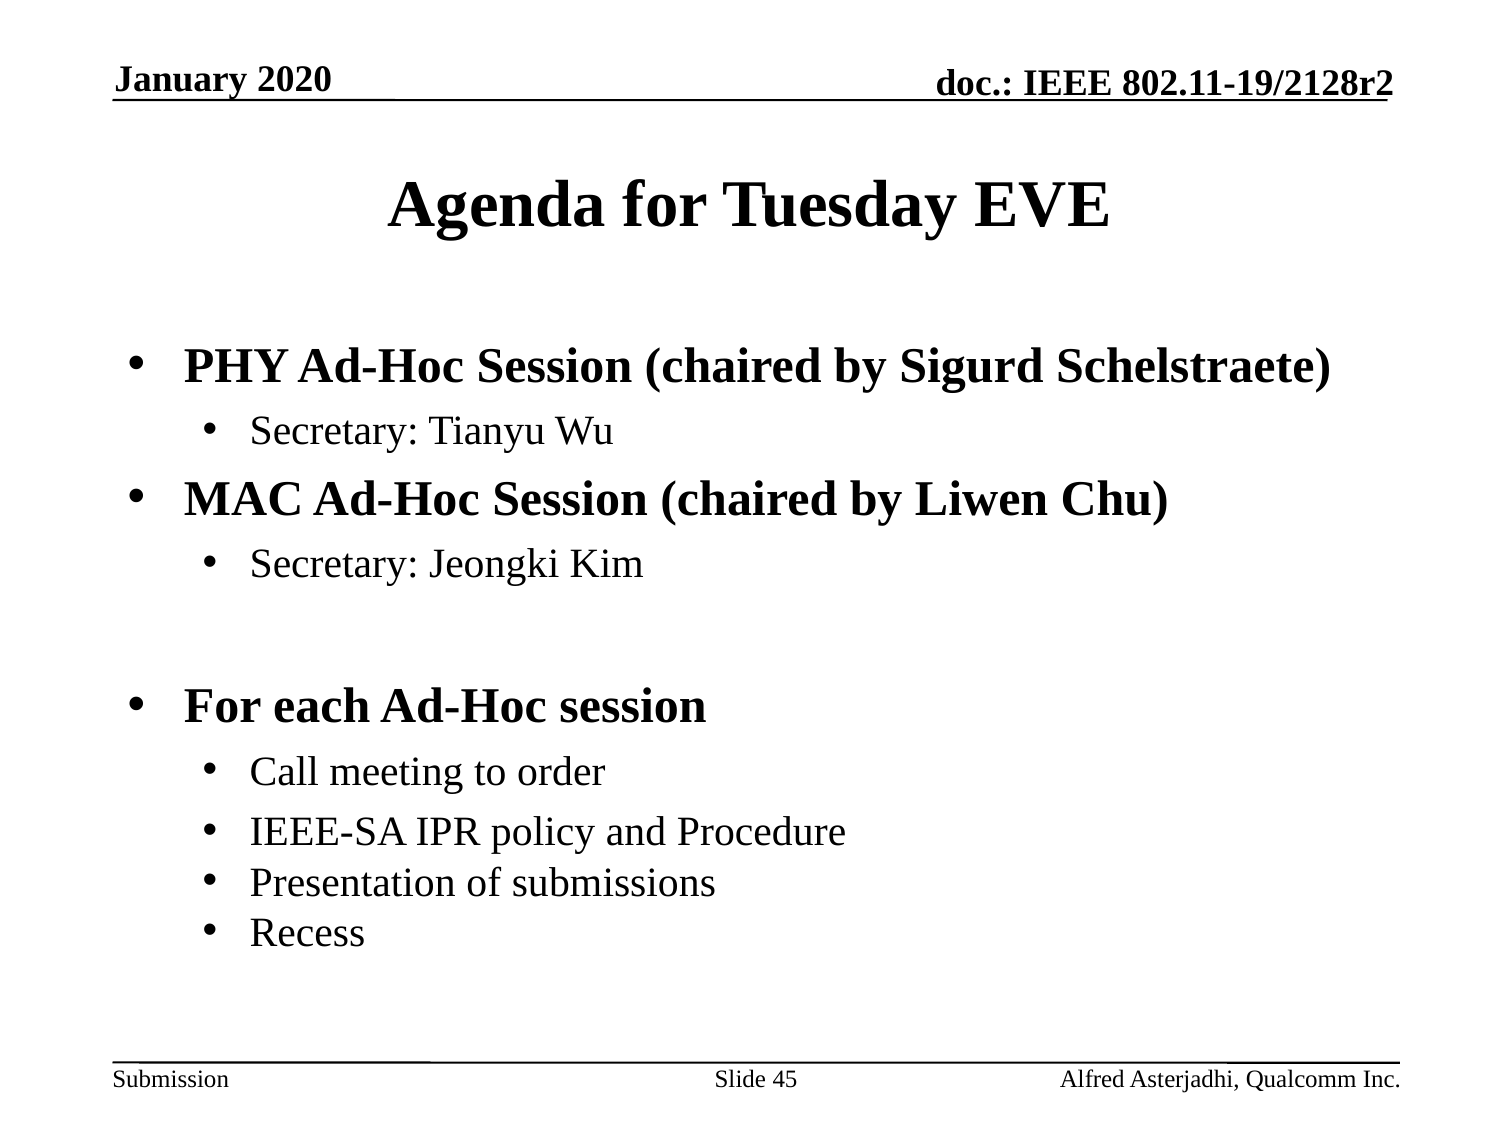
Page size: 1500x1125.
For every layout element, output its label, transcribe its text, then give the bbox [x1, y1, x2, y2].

footer Alfred Asterjadhi, Qualcomm Inc. [878, 1061, 1402, 1093]
list PHY Ad-Hoc Session (chaired by Sigurd Schelstraete) Secretary: Tianyu Wu MAC Ad-Hoc Session (chaired by Liwen Chu) Secretary: Jeongki Kim For each Ad-Hoc session Call meeting to order IEEE-SA IPR policy and Procedure Presentation of submissions Recess [112, 324, 1388, 1000]
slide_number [114, 54, 493, 100]
slide_number Slide 45 [712, 1061, 800, 1123]
title Agenda for Tuesday EVE [112, 112, 1388, 288]
